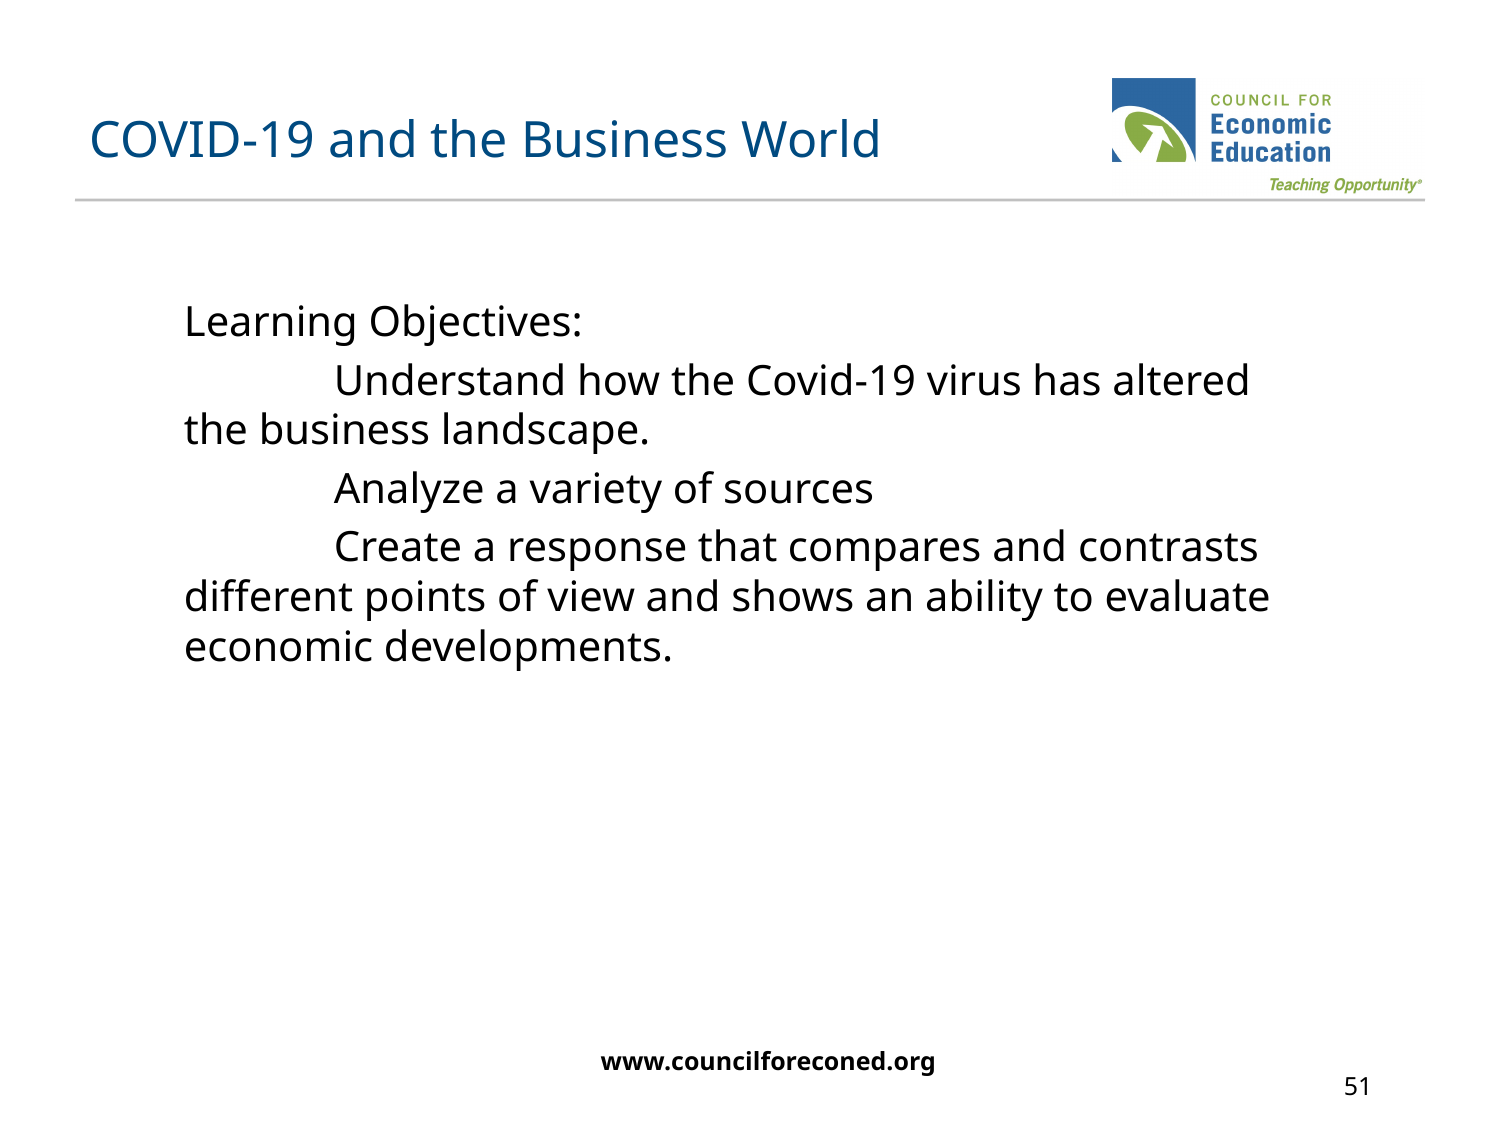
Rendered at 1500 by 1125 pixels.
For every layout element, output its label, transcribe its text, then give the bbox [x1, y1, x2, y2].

title COVID-19 and the Business World [75, 99, 1425, 200]
slide_number 51 [1074, 1062, 1388, 1125]
list Learning Objectives: Understand how the Covid-19 virus has altered the business landscape. Analyze a variety of sources Create a response that compares and contrasts different points of view and shows an ability to evaluate economic developments. [168, 287, 1332, 888]
footer www.councilforeconed.org [123, 1037, 1420, 1113]
picture [1112, 78, 1425, 99]
